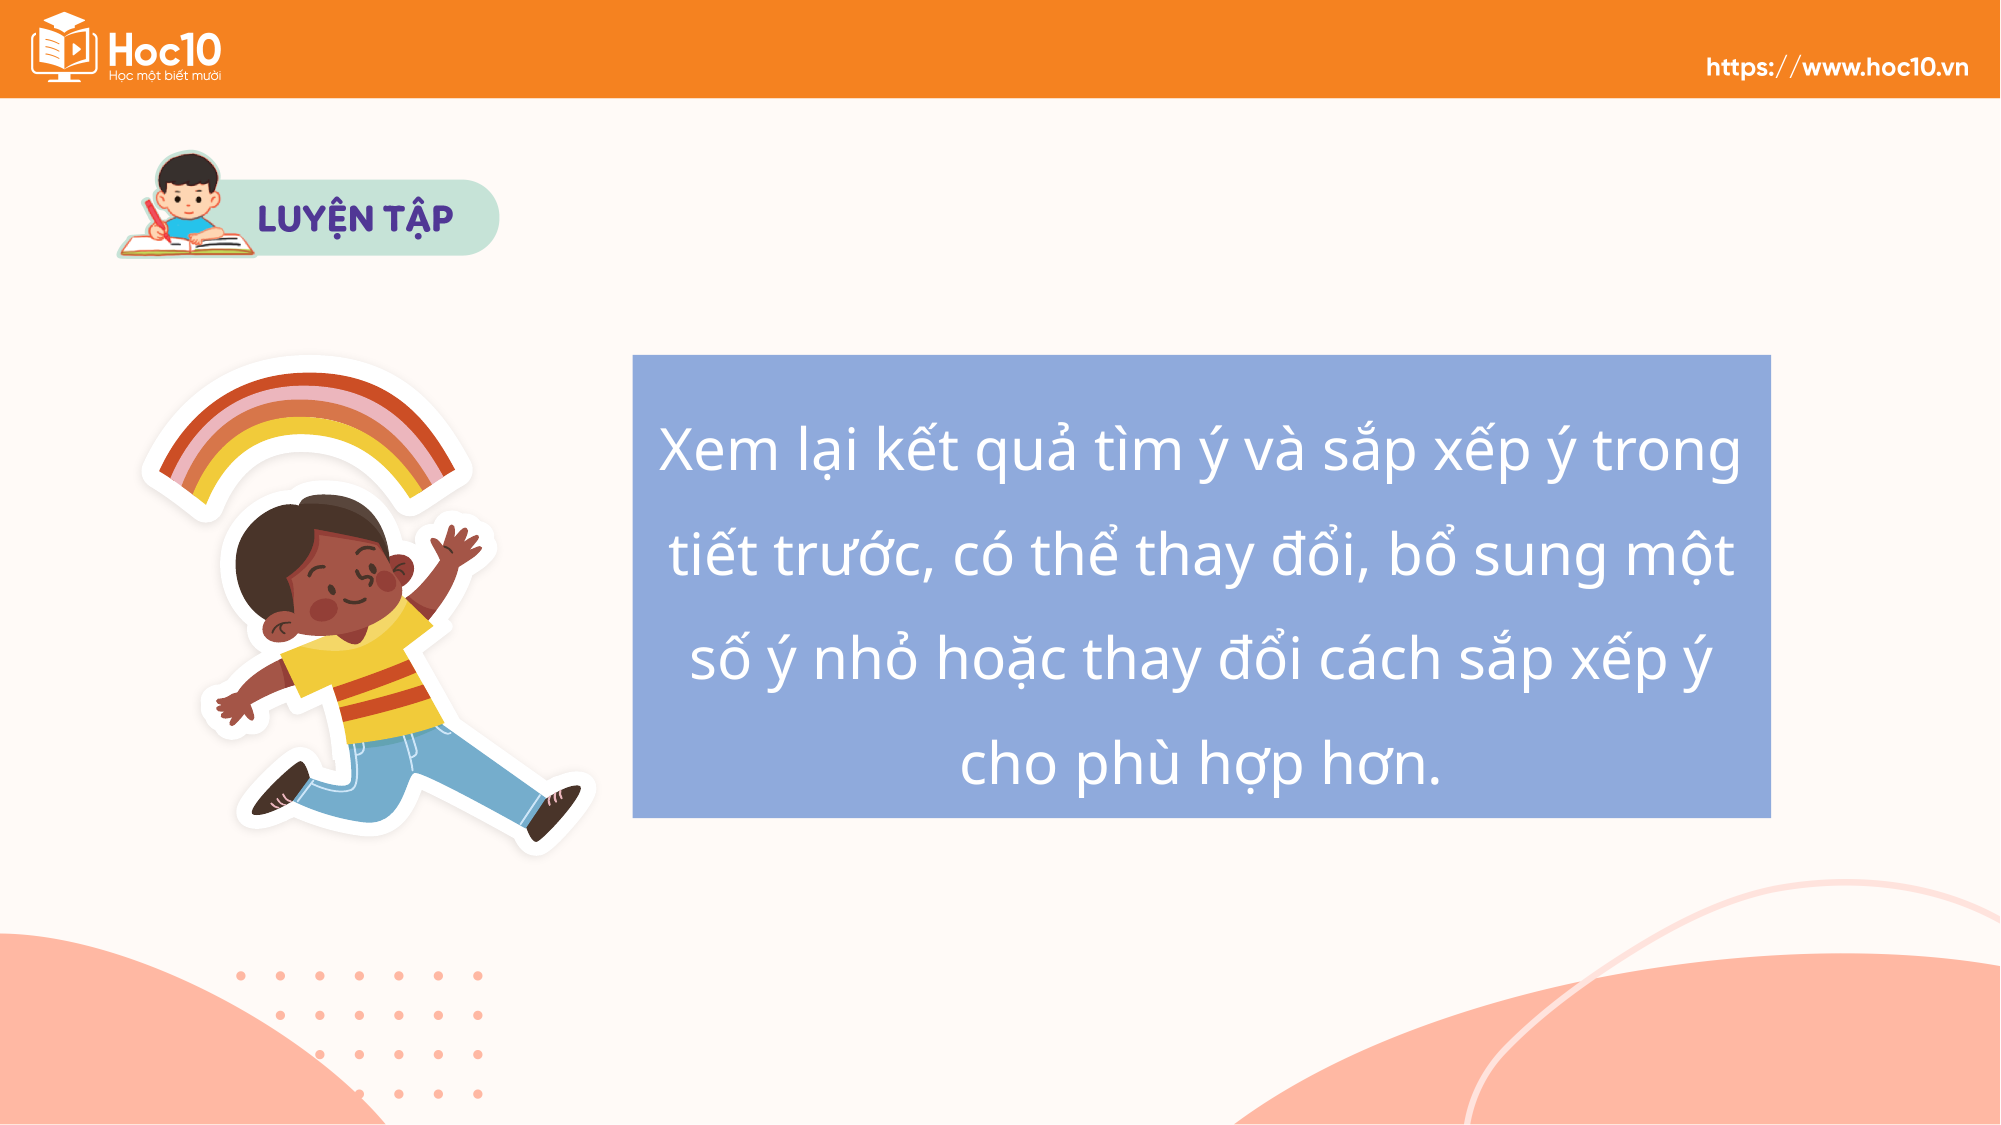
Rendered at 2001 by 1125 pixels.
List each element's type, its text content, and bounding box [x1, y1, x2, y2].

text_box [139, 354, 476, 523]
text_box Xem lại kết quả tìm ý và sắp xếp ý trong tiết trước, có thể thay đổi, bổ sung một số ý nhỏ hoặc thay đổi cách sắp xếp ý cho phù hợp hơn. [632, 354, 1772, 819]
picture [0, 0, 2001, 1125]
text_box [200, 480, 598, 856]
